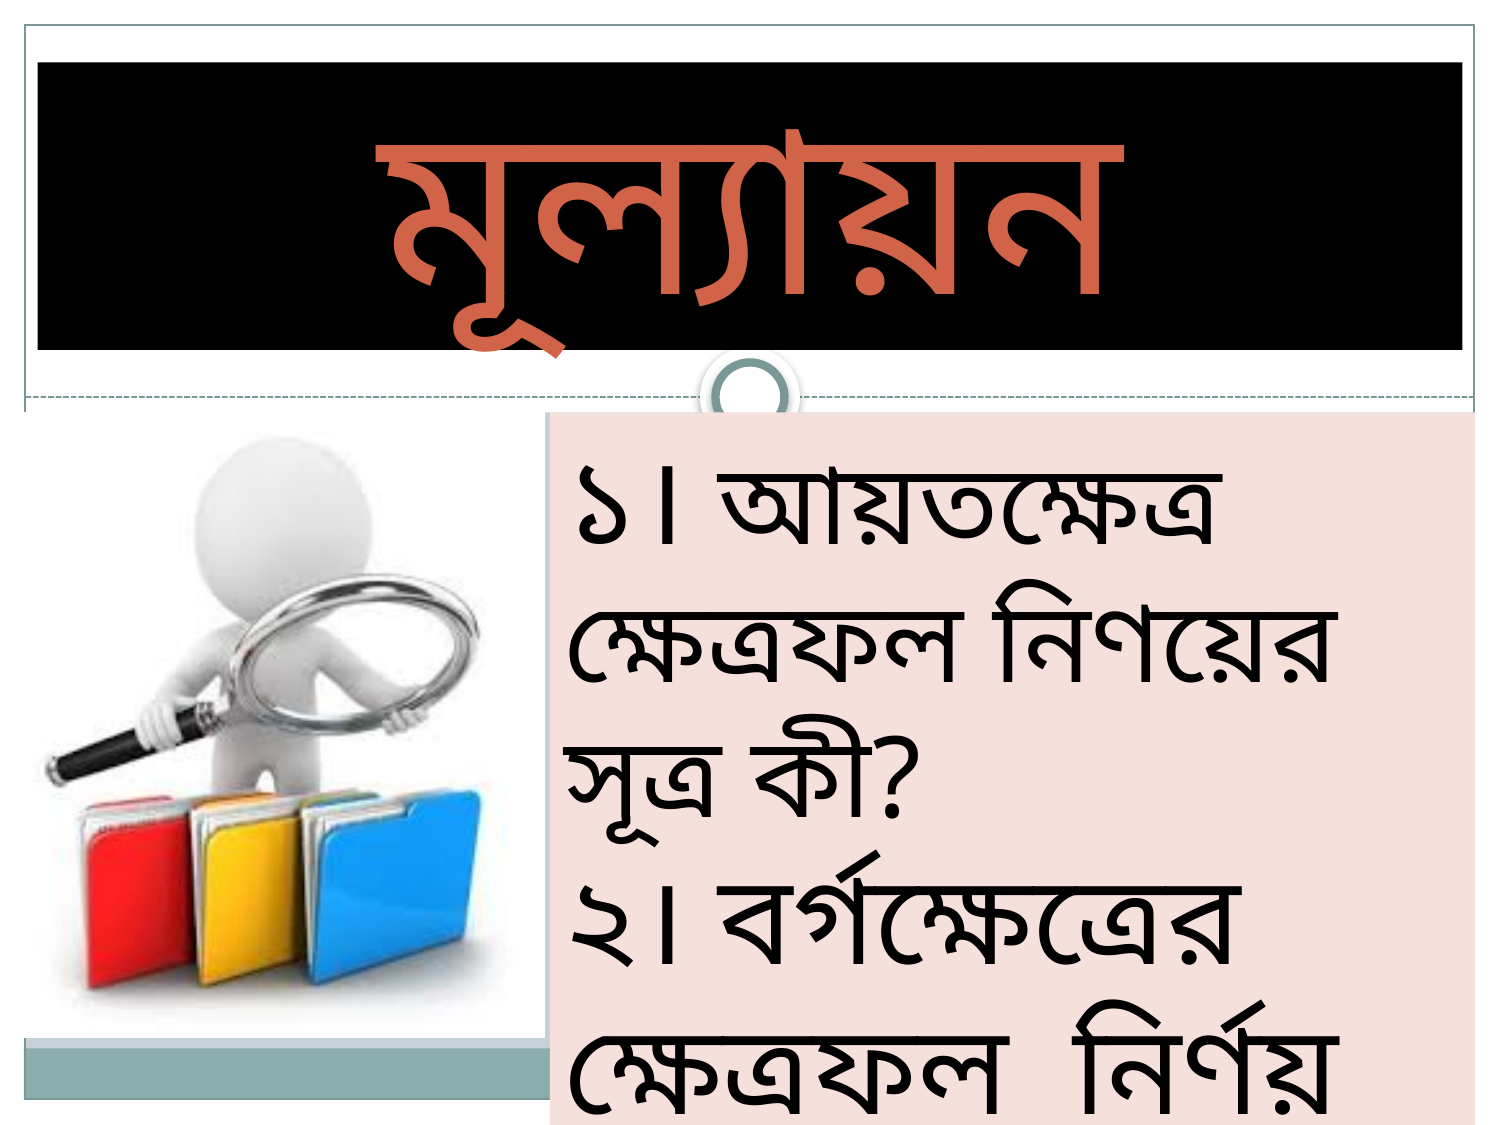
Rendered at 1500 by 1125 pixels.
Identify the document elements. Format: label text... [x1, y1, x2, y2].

text_box ১। আয়তক্ষেত্র ক্ষেত্রফল নিণয়ের সূত্র কী? ২। বর্গক্ষেত্রের ক্ষেত্রফল নির্ণয় এর সূত্র কী? [549, 412, 1475, 1125]
title মূল্যায়ন [37, 62, 1463, 350]
picture [12, 412, 546, 1038]
